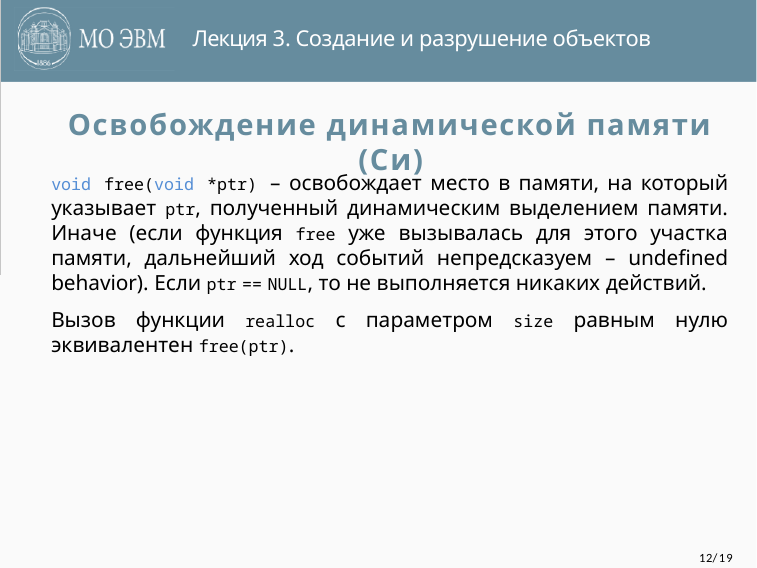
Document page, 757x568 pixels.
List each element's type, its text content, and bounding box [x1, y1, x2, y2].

text_box Лекция 3. Создание и разрушение объектов [190, 24, 674, 51]
picture [0, 0, 757, 568]
list void free(void *ptr) – освобождает место в памяти, на который указывает ptr, полученный динамическим выделением памяти. Иначе (если функция free уже вызывалась для этого участка памяти, дальнейший ход событий непредсказуем – undefined behavior). Если ptr == NULL, то не выполняется никаких действий. Вызов функции realloc с параметром size равным нулю эквивалентен free(ptr). [28, 149, 729, 485]
title Освобождение динамической памяти (Си) [53, 106, 729, 149]
slide_number 12/19 [687, 551, 741, 568]
